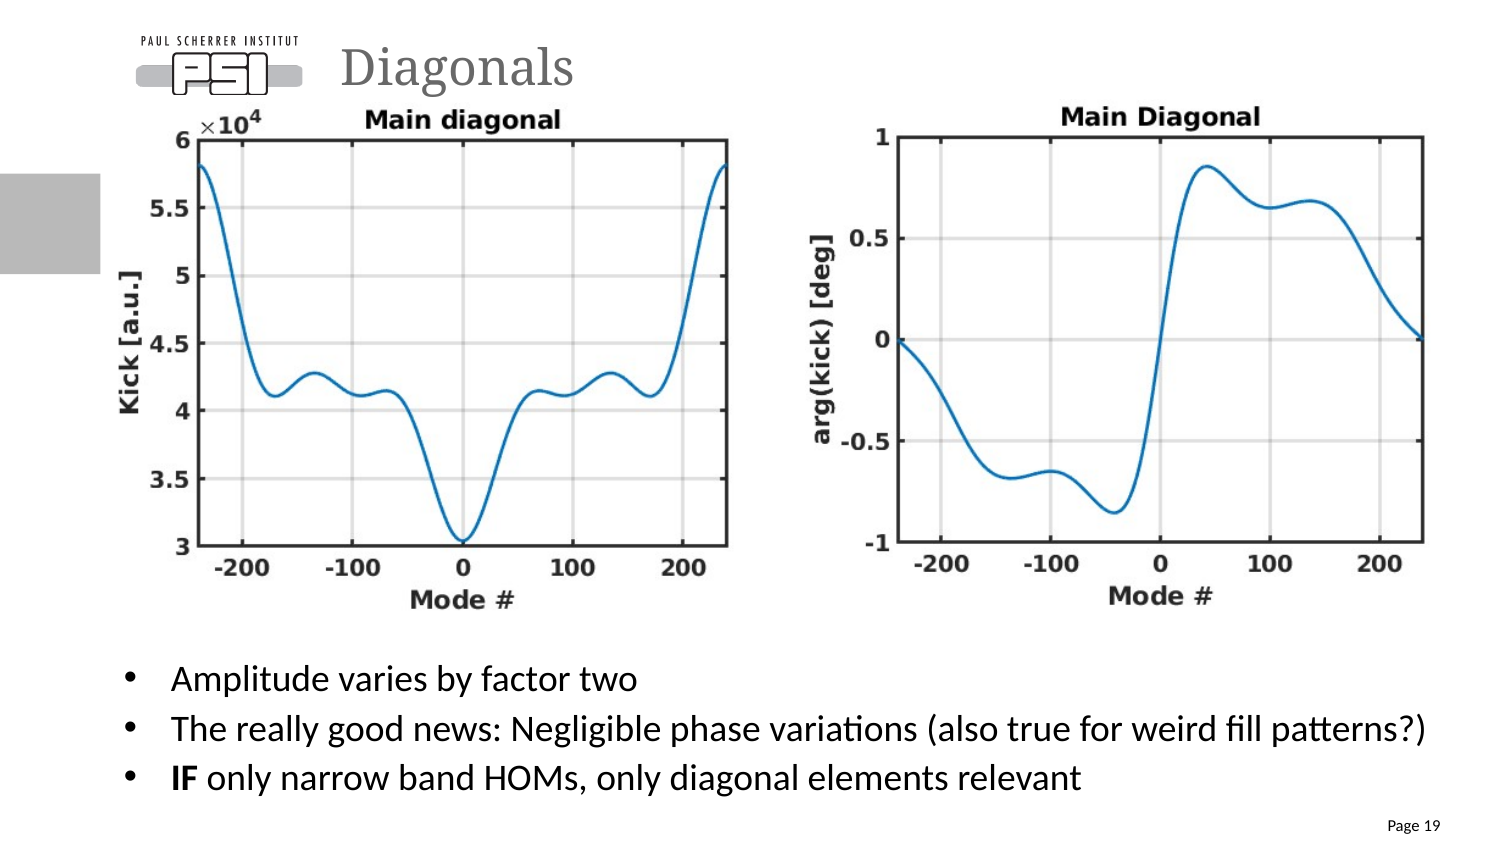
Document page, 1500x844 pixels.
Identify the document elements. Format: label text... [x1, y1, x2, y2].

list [108, 102, 792, 615]
text_box Amplitude varies by factor two The really good news: Negligible phase variations (also true for weird fill patterns?) IF only narrow band HOMs, only diagonal elements relevant [123, 649, 1442, 741]
title Diagonals [340, 35, 1442, 98]
slide_number Page 19 [1346, 814, 1441, 840]
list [805, 98, 1489, 612]
